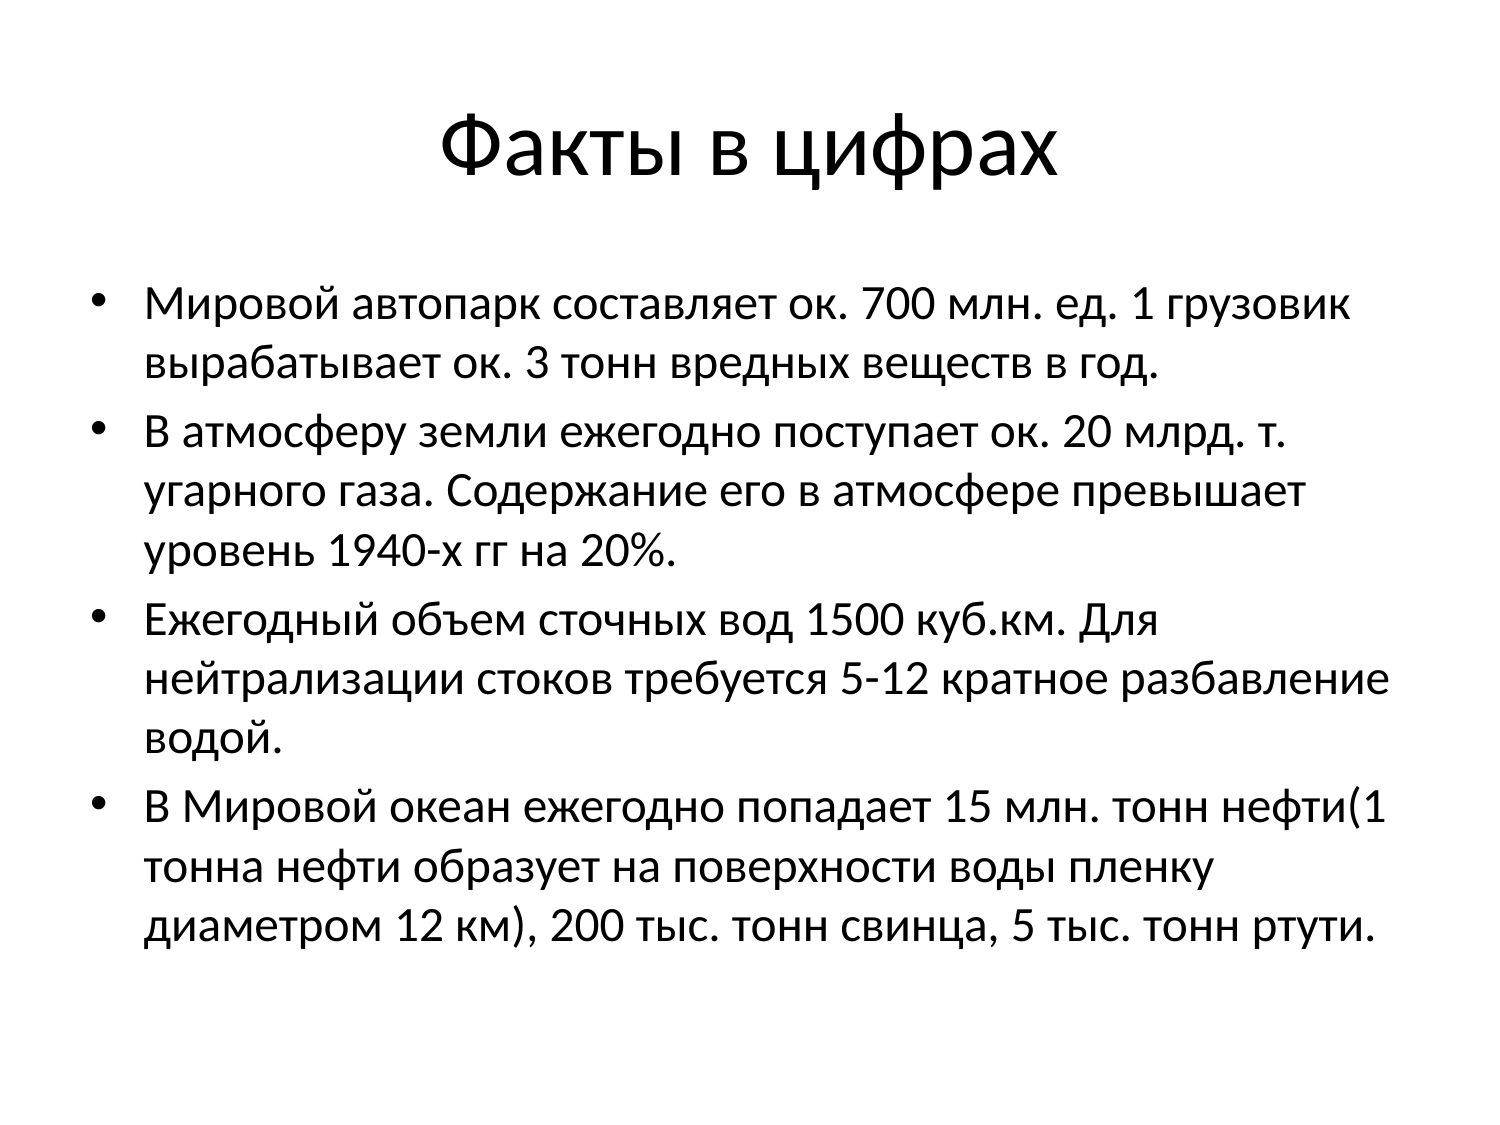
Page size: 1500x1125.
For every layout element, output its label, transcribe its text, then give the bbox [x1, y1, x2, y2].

list Мировой автопарк составляет ок. 700 млн. ед. 1 грузовик вырабатывает ок. 3 тонн вредных веществ в год. В атмосферу земли ежегодно поступает ок. 20 млрд. т. угарного газа. Содержание его в атмосфере превышает уровень 1940-х гг на 20%. Ежегодный объем сточных вод 1500 куб.км. Для нейтрализации стоков требуется 5-12 кратное разбавление водой. В Мировой океан ежегодно попадает 15 млн. тонн нефти(1 тонна нефти образует на поверхности воды пленку диаметром 12 км), 200 тыс. тонн свинца, 5 тыс. тонн ртути. [75, 262, 1425, 1005]
title Факты в цифрах [75, 45, 1425, 233]
